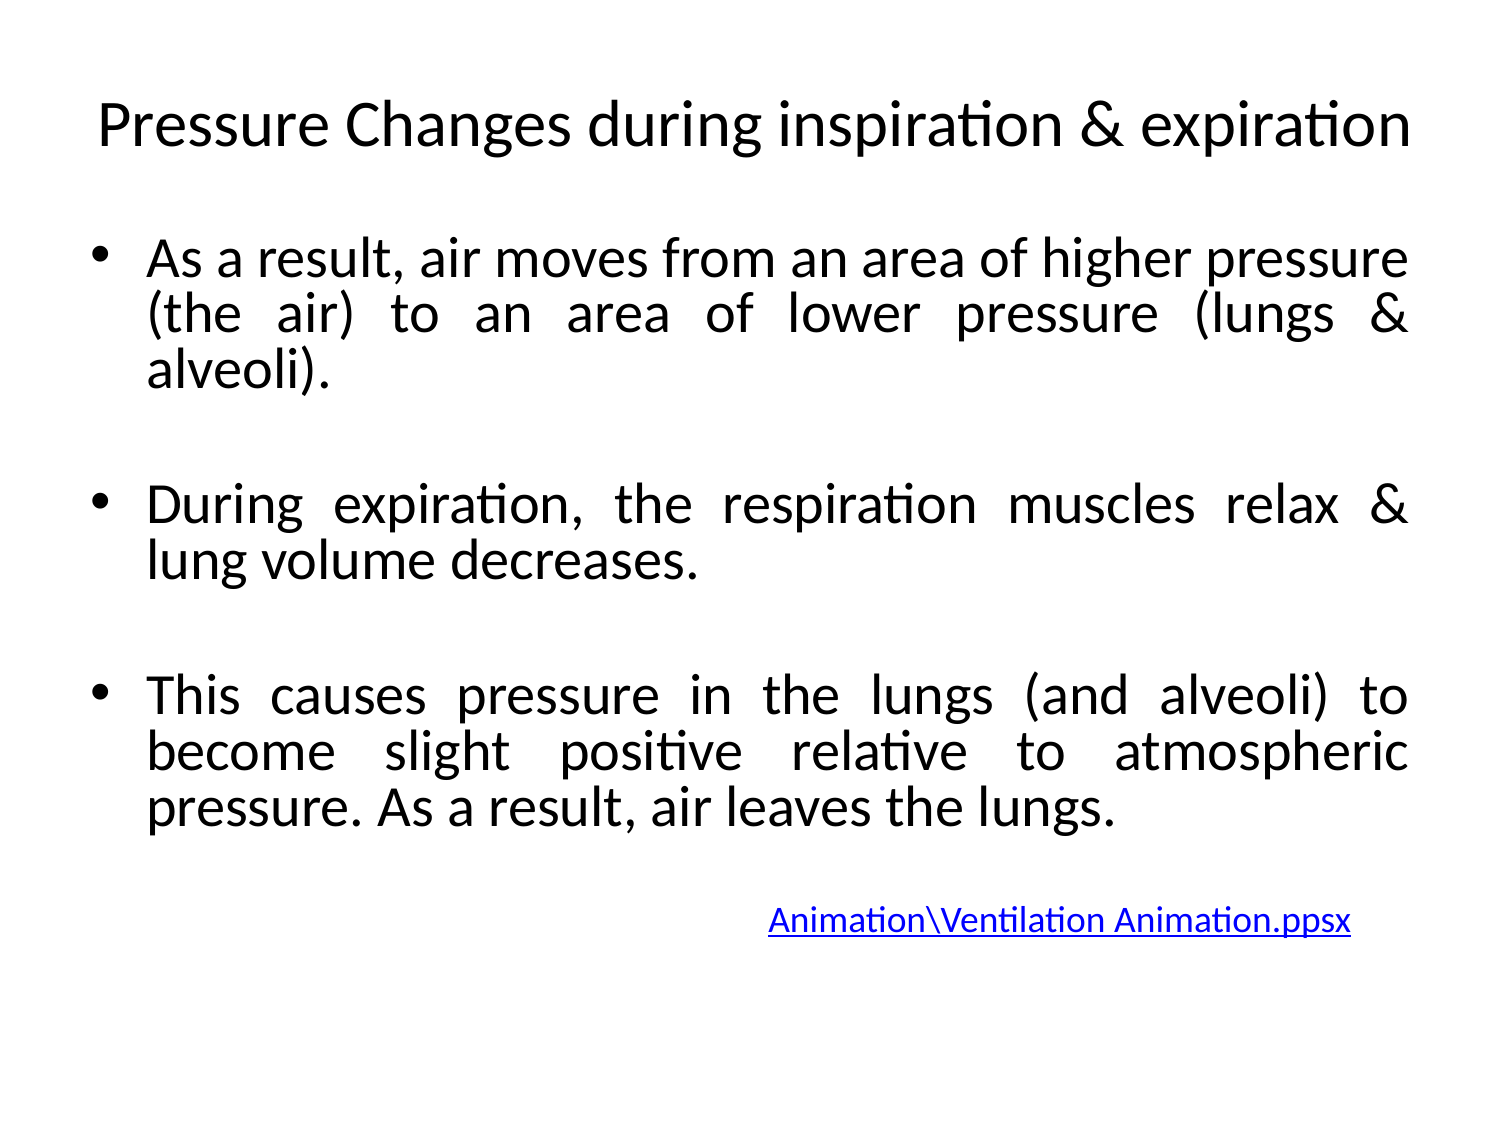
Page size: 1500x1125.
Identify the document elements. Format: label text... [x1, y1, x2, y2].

text_box Animation\Ventilation Animation.ppsx [753, 887, 1367, 948]
list As a result, air moves from an area of higher pressure (the air) to an area of lower pressure (lungs & alveoli). During expiration, the respiration muscles relax & lung volume decreases. This causes pressure in the lungs (and alveoli) to become slight positive relative to atmospheric pressure. As a result, air leaves the lungs. [75, 224, 1425, 1050]
title Pressure Changes during inspiration & expiration [75, 40, 1451, 200]
